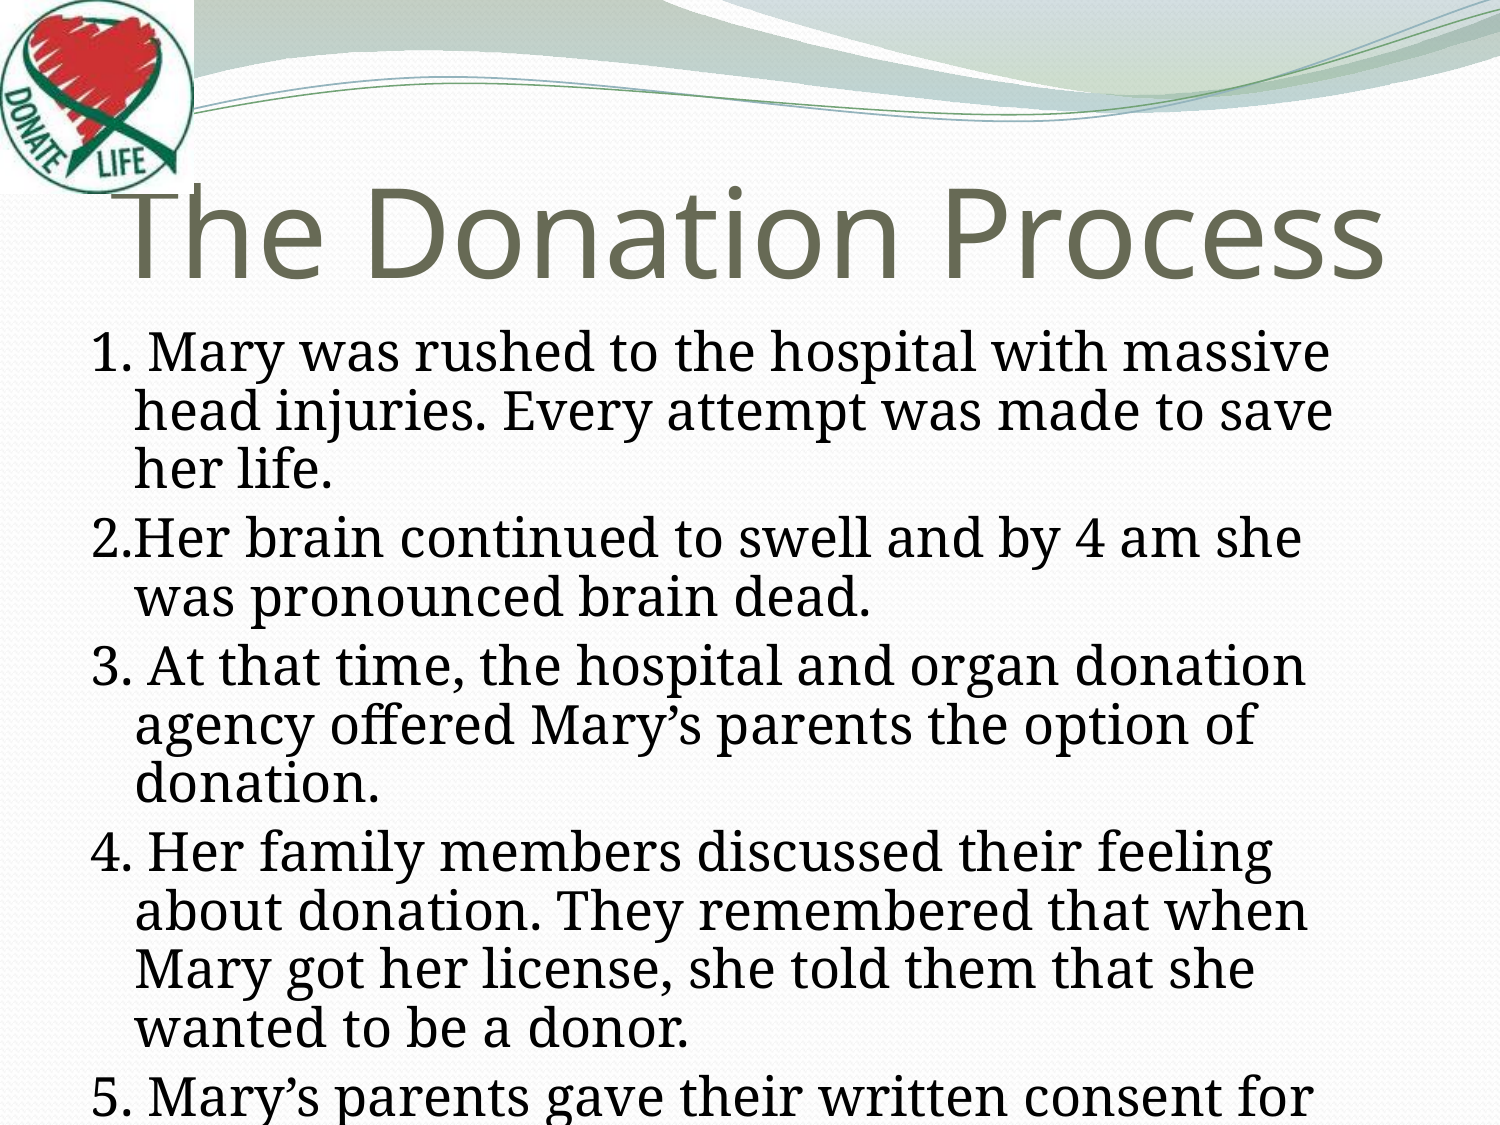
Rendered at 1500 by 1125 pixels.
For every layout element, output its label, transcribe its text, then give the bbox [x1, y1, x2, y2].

picture [0, 0, 194, 194]
list 1. Mary was rushed to the hospital with massive head injuries. Every attempt was made to save her life. 2.Her brain continued to swell and by 4 am she was pronounced brain dead. 3. At that time, the hospital and organ donation agency offered Mary’s parents the option of donation. 4. Her family members discussed their feeling about donation. They remembered that when Mary got her license, she told them that she wanted to be a donor. 5. Mary’s parents gave their written consent for Mary to become a organ/tissue donor…… [74, 317, 1426, 1038]
title The Donation Process [74, 115, 1426, 304]
